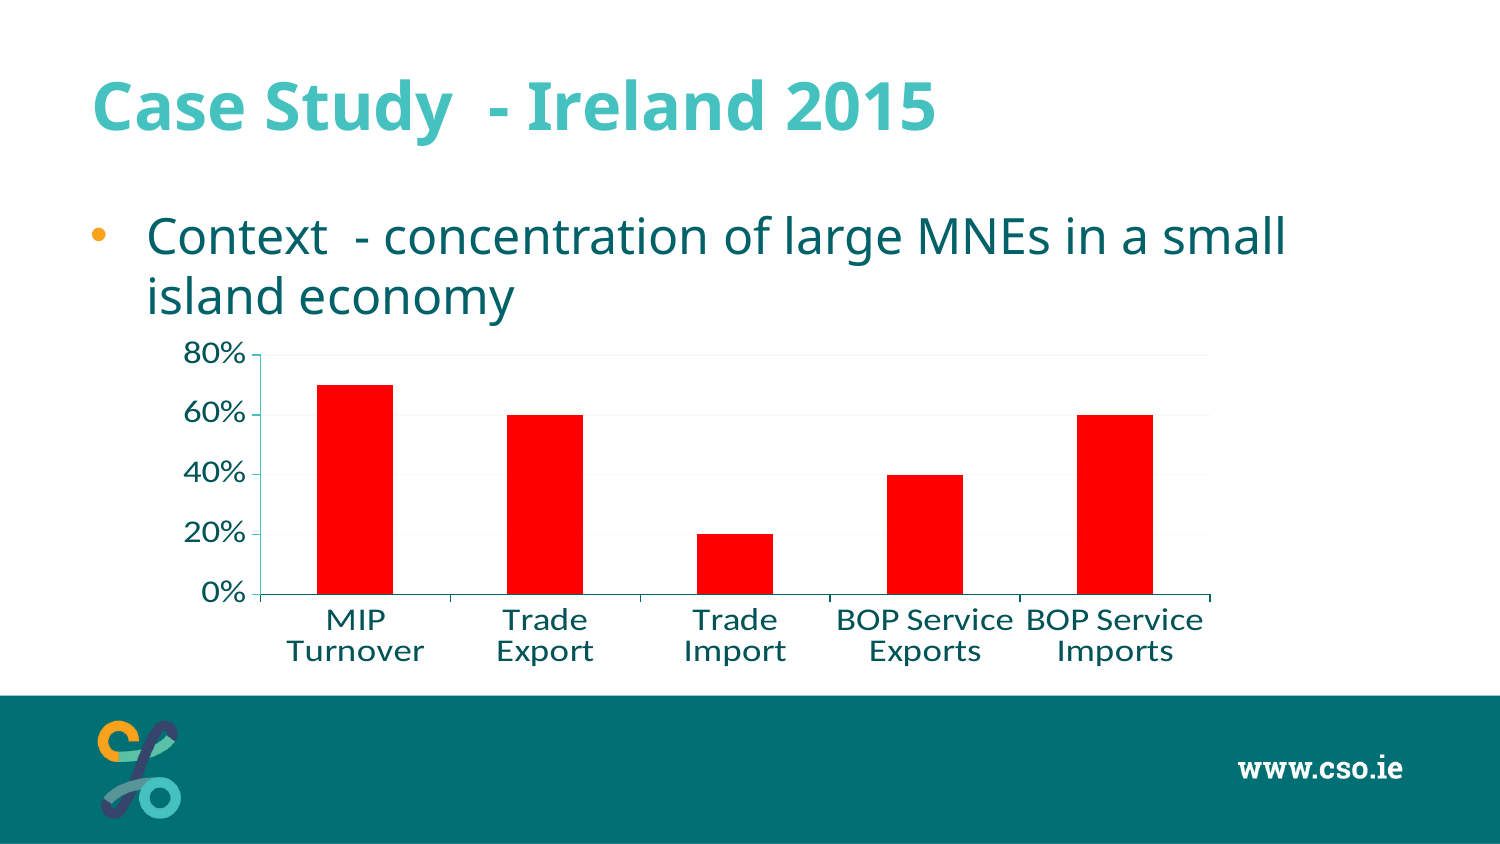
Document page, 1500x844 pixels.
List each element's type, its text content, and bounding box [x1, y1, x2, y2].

chart [182, 327, 1227, 671]
list Context - concentration of large MNEs in a small island economy [75, 196, 1425, 659]
picture [0, 0, 1500, 844]
title Case Study - Ireland 2015 [76, 33, 1425, 175]
